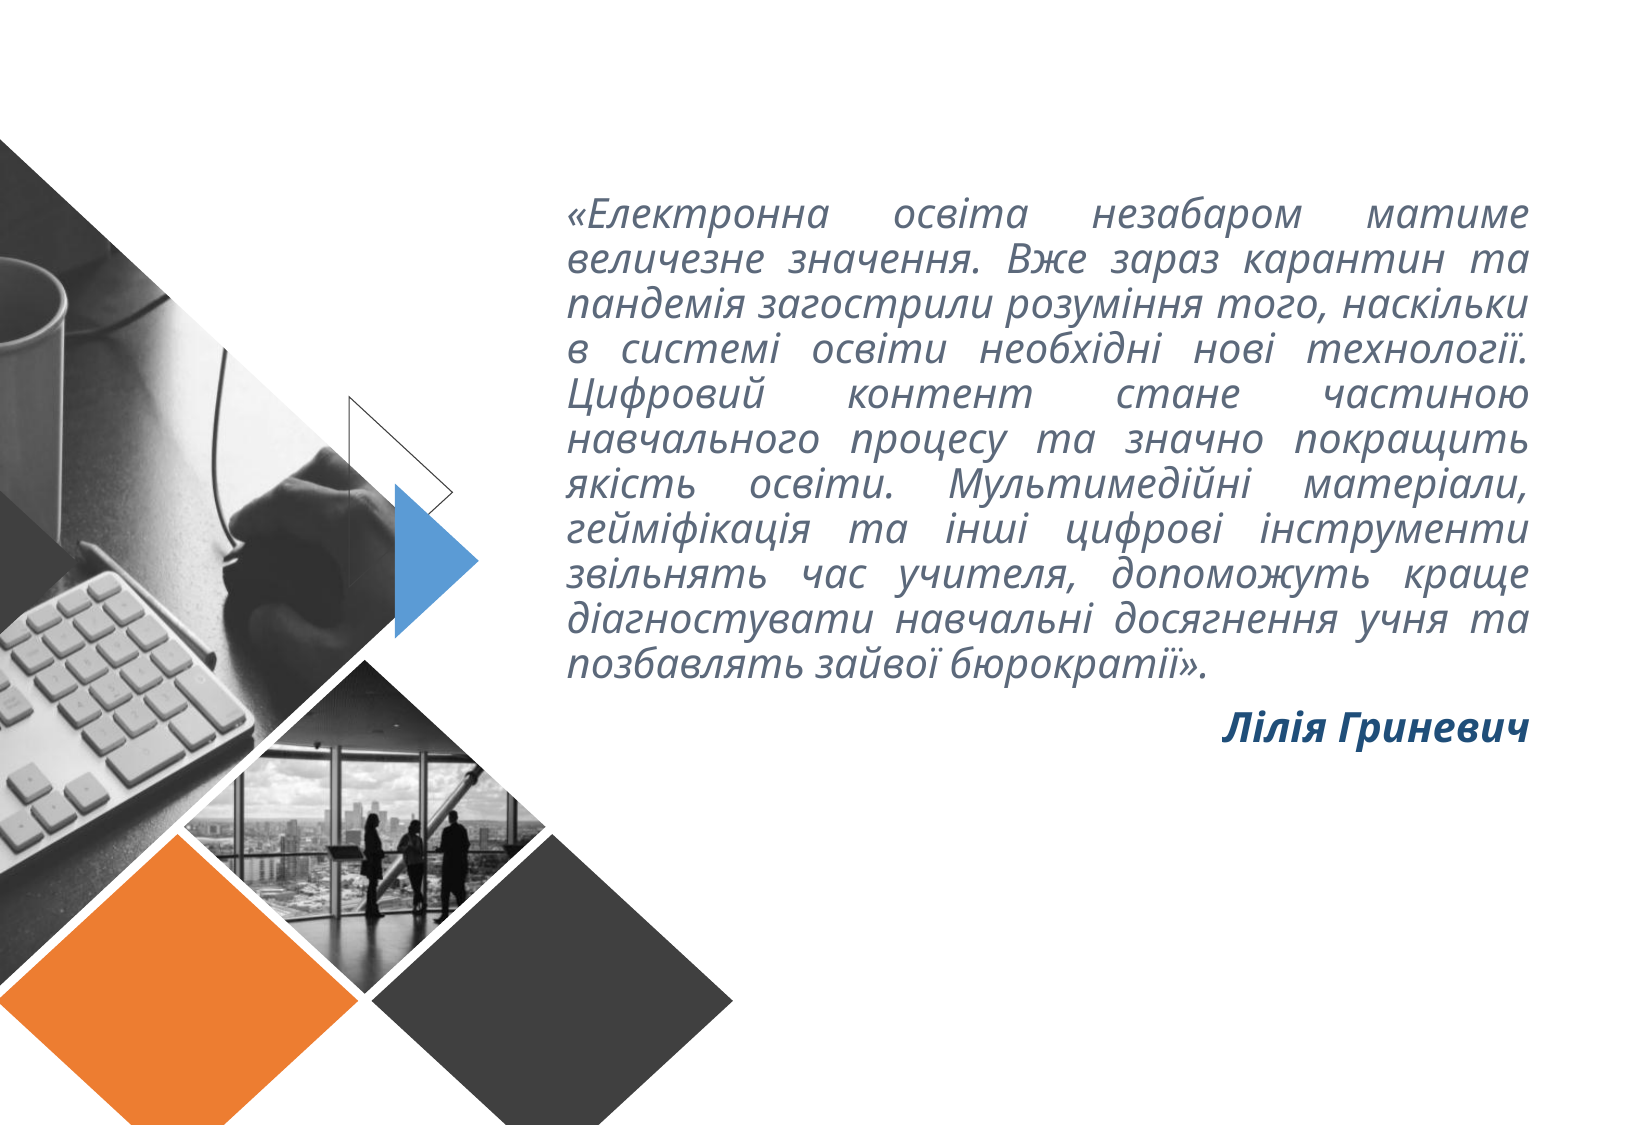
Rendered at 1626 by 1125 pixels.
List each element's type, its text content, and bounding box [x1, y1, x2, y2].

text_box [0, 490, 78, 635]
text_box [0, 139, 394, 986]
text_box [183, 659, 545, 994]
text_box [394, 483, 479, 639]
text_box [349, 396, 453, 587]
text_box [371, 840, 733, 1125]
text_box [0, 834, 359, 1125]
text_box «Електронна освіта незабаром матиме величезне значення. Вже зараз карантин та пандемія загострили розуміння того, наскільки в системі освіти необхідні нові технології. Цифровий контент стане частиною навчального процесу та значно покращить якість освіти. Мультимедійні матеріали, гейміфікація та інші цифрові інструменти звільнять час учителя, допоможуть краще діагностувати навчальні досягнення учня та позбавлять зайвої бюрократії». Лілія Гриневич [545, 182, 1551, 890]
